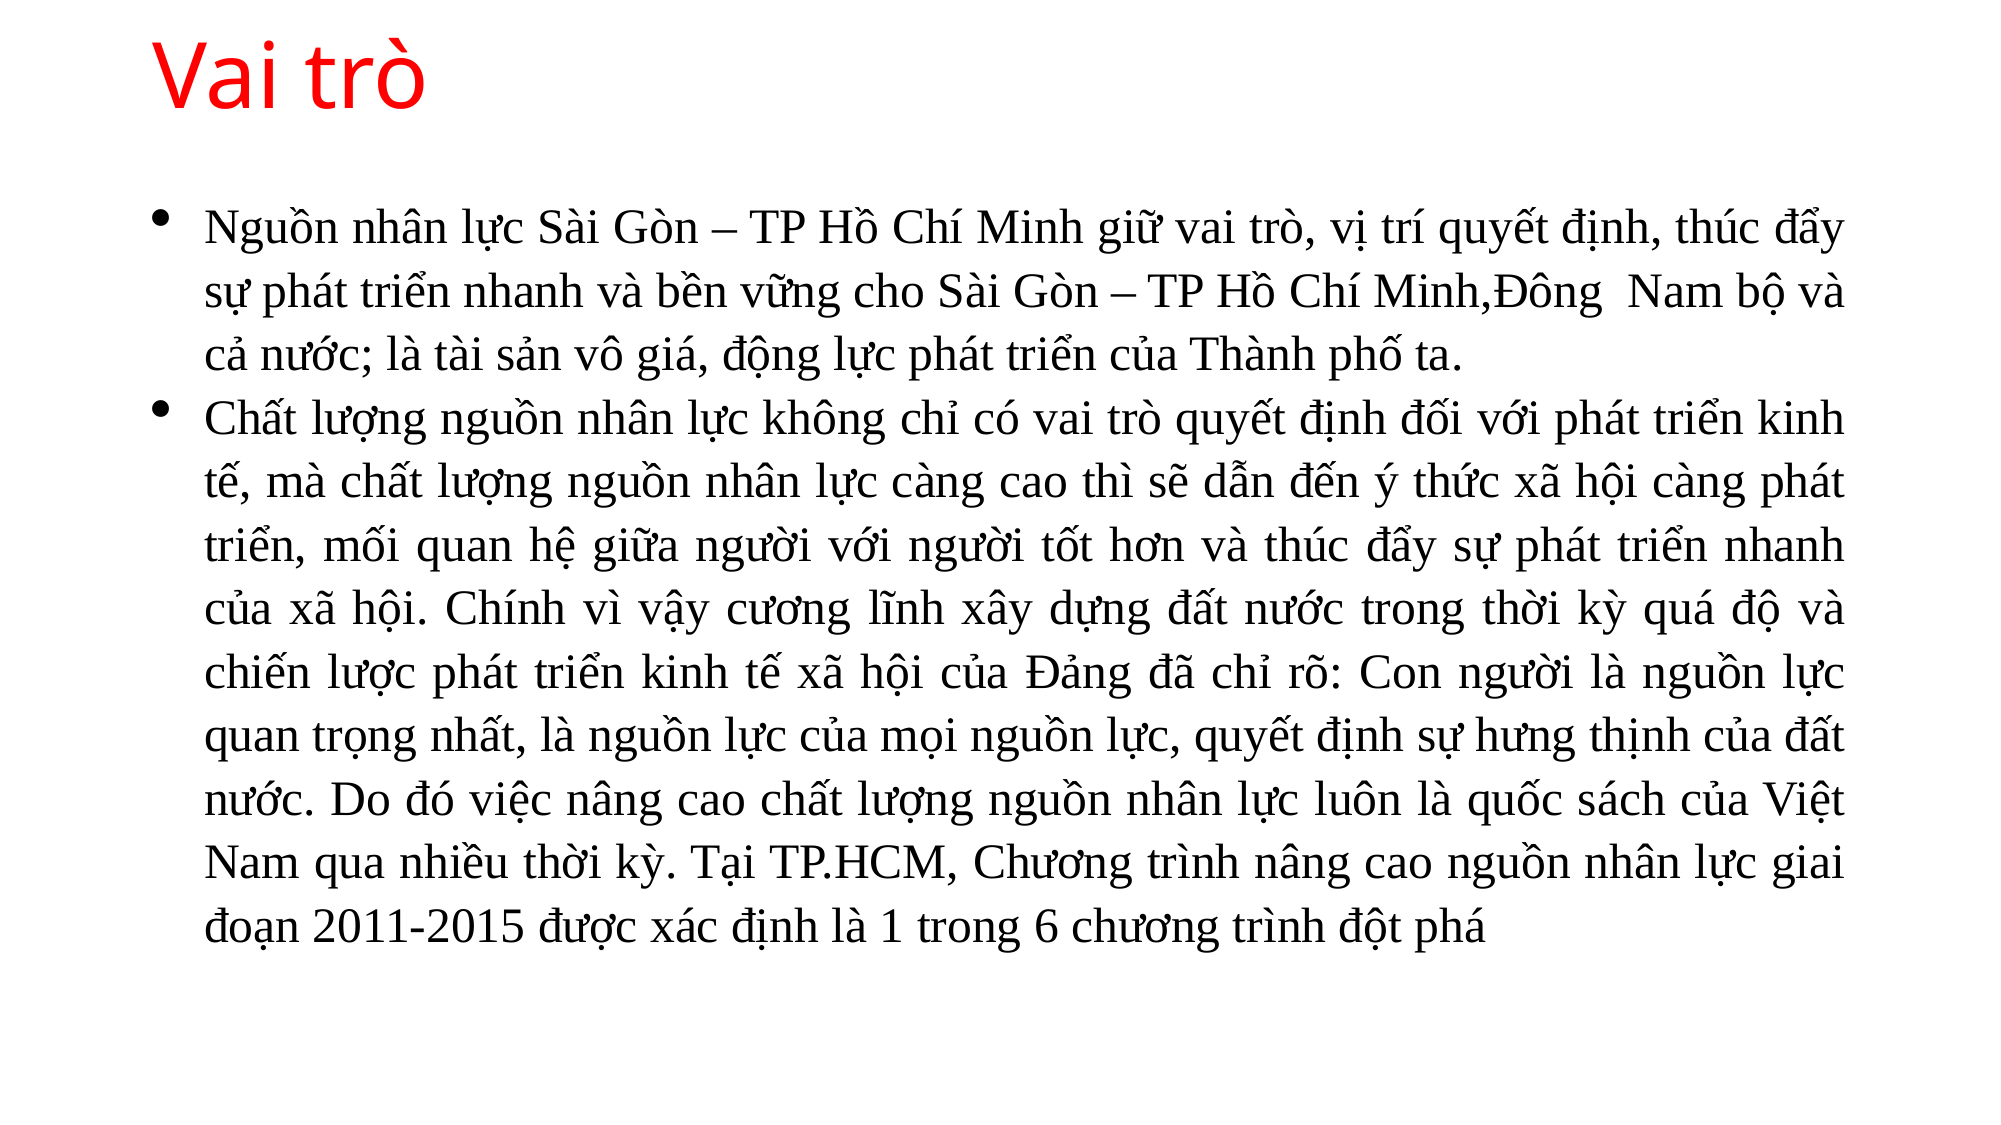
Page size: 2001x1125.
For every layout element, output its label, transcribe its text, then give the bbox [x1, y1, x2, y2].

list Nguồn nhân lực Sài Gòn – TP Hồ Chí Minh giữ vai trò, vị trí quyết định, thúc đẩy sự phát triển nhanh và bền vững cho Sài Gòn – TP Hồ Chí Minh,Đông Nam bộ và cả nước; là tài sản vô giá, động lực phát triển của Thành phố ta. Chất lượng nguồn nhân lực không chỉ có vai trò quyết định đối với phát triển kinh tế, mà chất lượng nguồn nhân lực càng cao thì sẽ dẫn đến ý thức xã hội càng phát triển, mối quan hệ giữa người với người tốt hơn và thúc đẩy sự phát triển nhanh của xã hội. Chính vì vậy cương lĩnh xây dựng đất nước trong thời kỳ quá độ và chiến lược phát triển kinh tế xã hội của Đảng đã chỉ rõ: Con người là nguồn lực quan trọng nhất, là nguồn lực của mọi nguồn lực, quyết định sự hưng thịnh của đất nước. Do đó việc nâng cao chất lượng nguồn nhân lực luôn là quốc sách của Việt Nam qua nhiều thời kỳ. Tại TP.HCM, Chương trình nâng cao nguồn nhân lực giai đoạn 2011-2015 được xác định là 1 trong 6 chương trình đột phá [137, 182, 1863, 1014]
title Vai trò [137, 17, 1863, 141]
